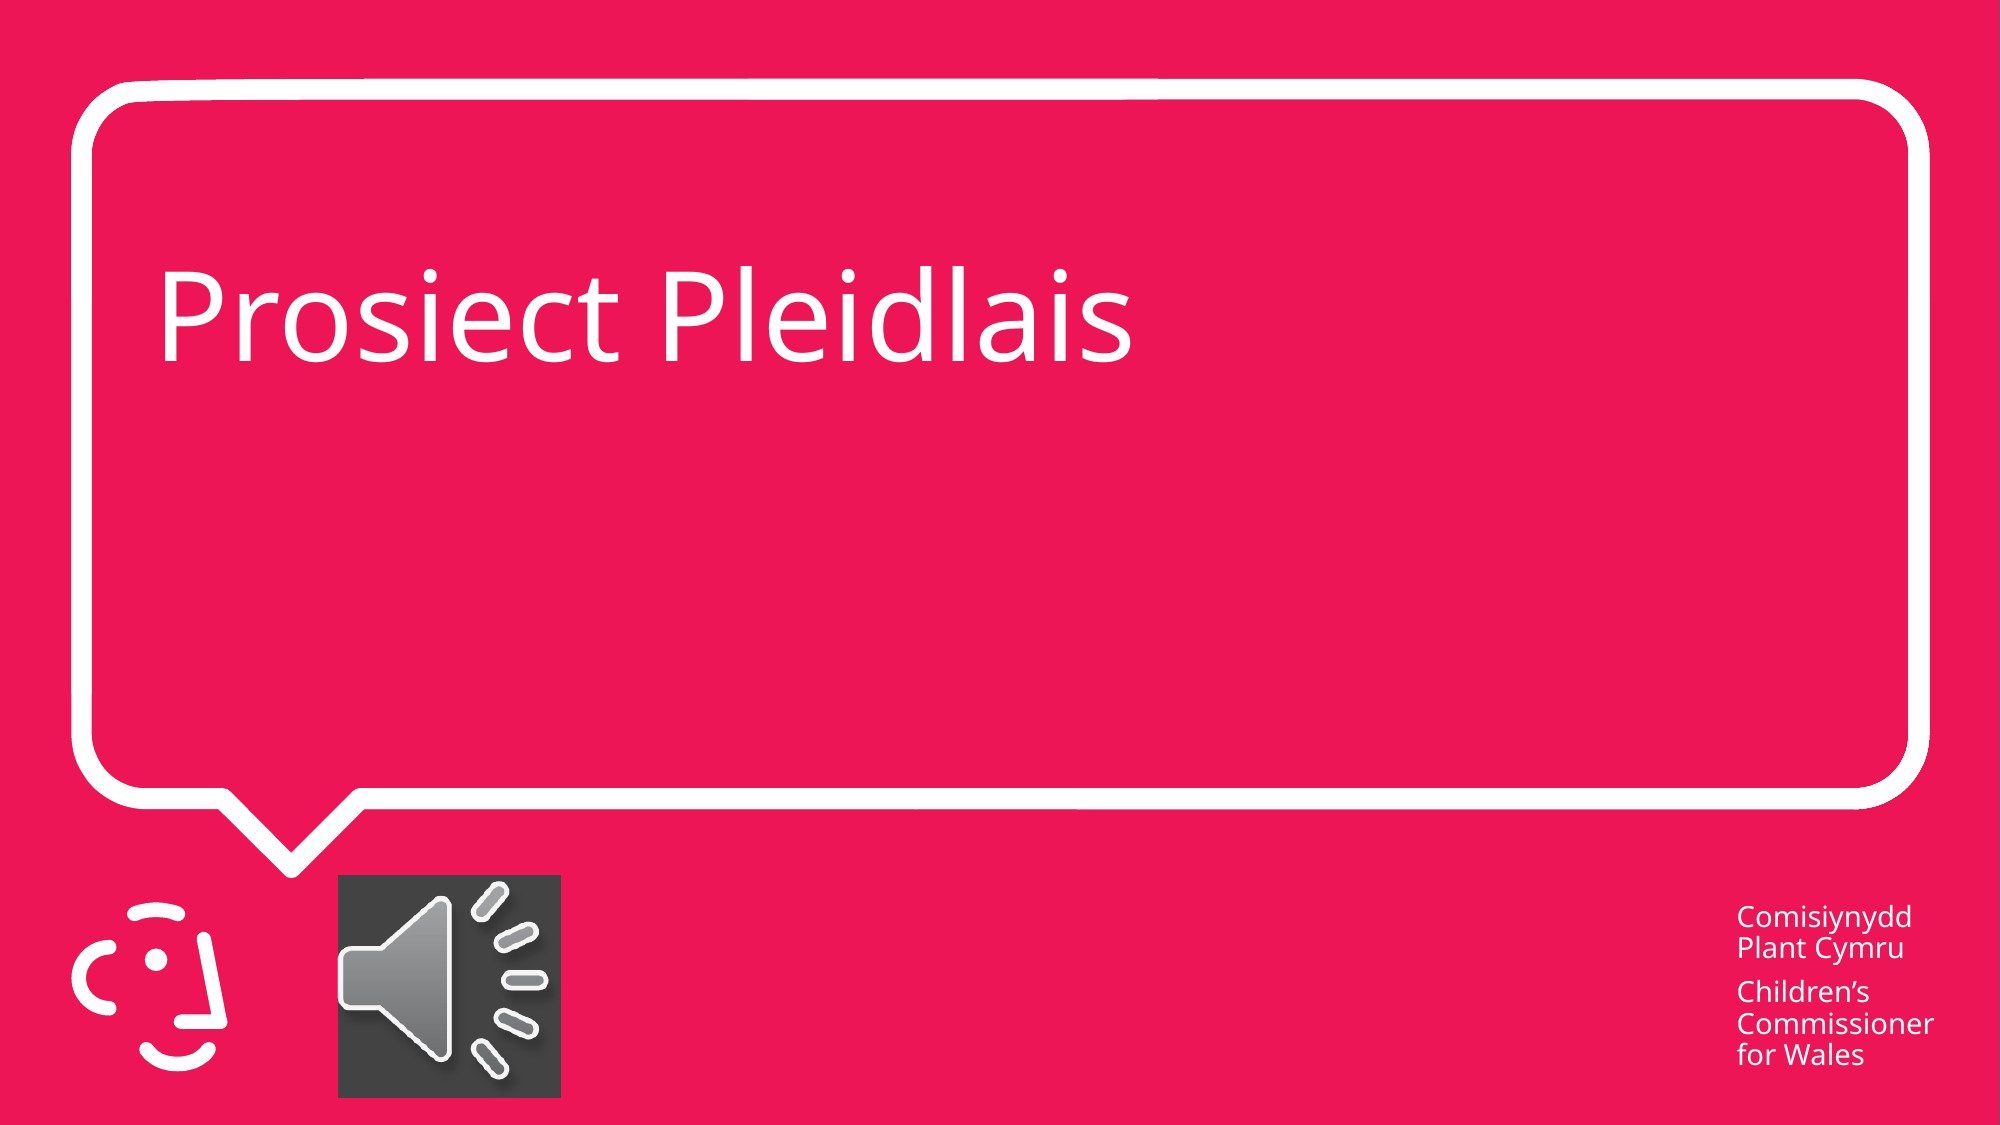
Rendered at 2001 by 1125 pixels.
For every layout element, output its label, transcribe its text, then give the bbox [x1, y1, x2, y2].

picture [337, 874, 562, 1099]
title Prosiect Pleidlais [153, 253, 1844, 391]
